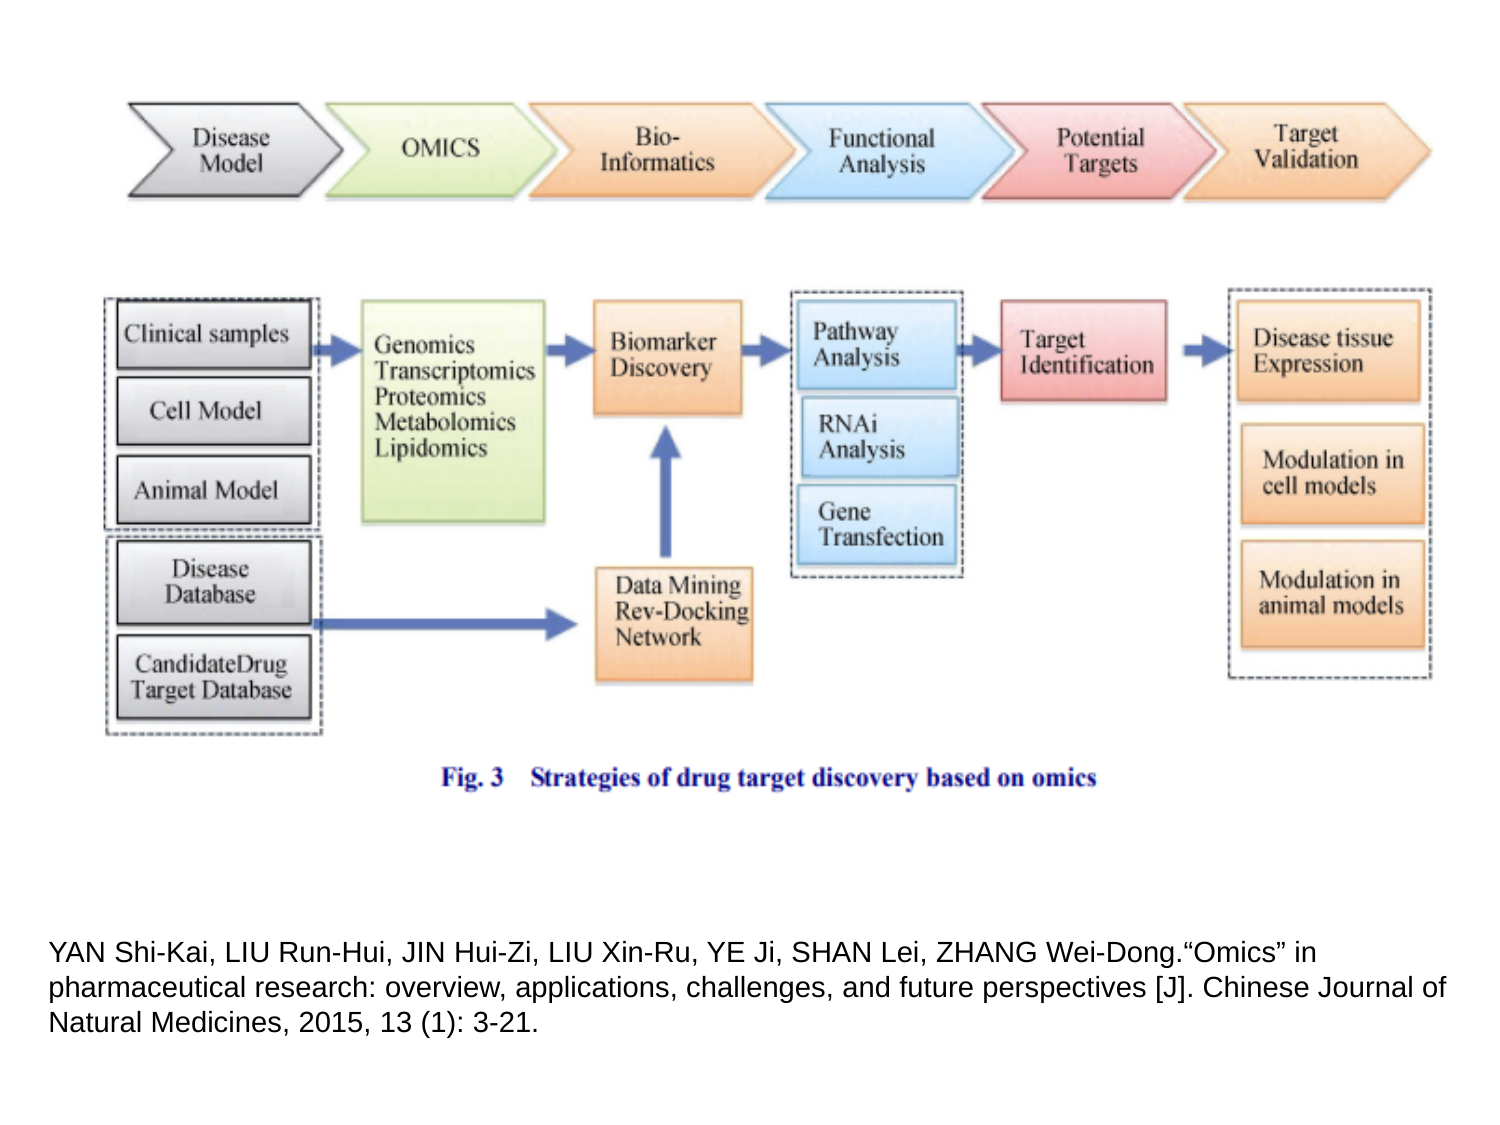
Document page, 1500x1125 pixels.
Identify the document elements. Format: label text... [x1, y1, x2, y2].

picture [43, 79, 1487, 811]
text_box YAN Shi-Kai, LIU Run-Hui, JIN Hui-Zi, LIU Xin-Ru, YE Ji, SHAN Lei, ZHANG Wei-Dong.“Omics” in pharmaceutical research: overview, applications, challenges, and future perspectives [J]. Chinese Journal of Natural Medicines, 2015, 13 (1): 3-21. [33, 926, 1487, 1046]
